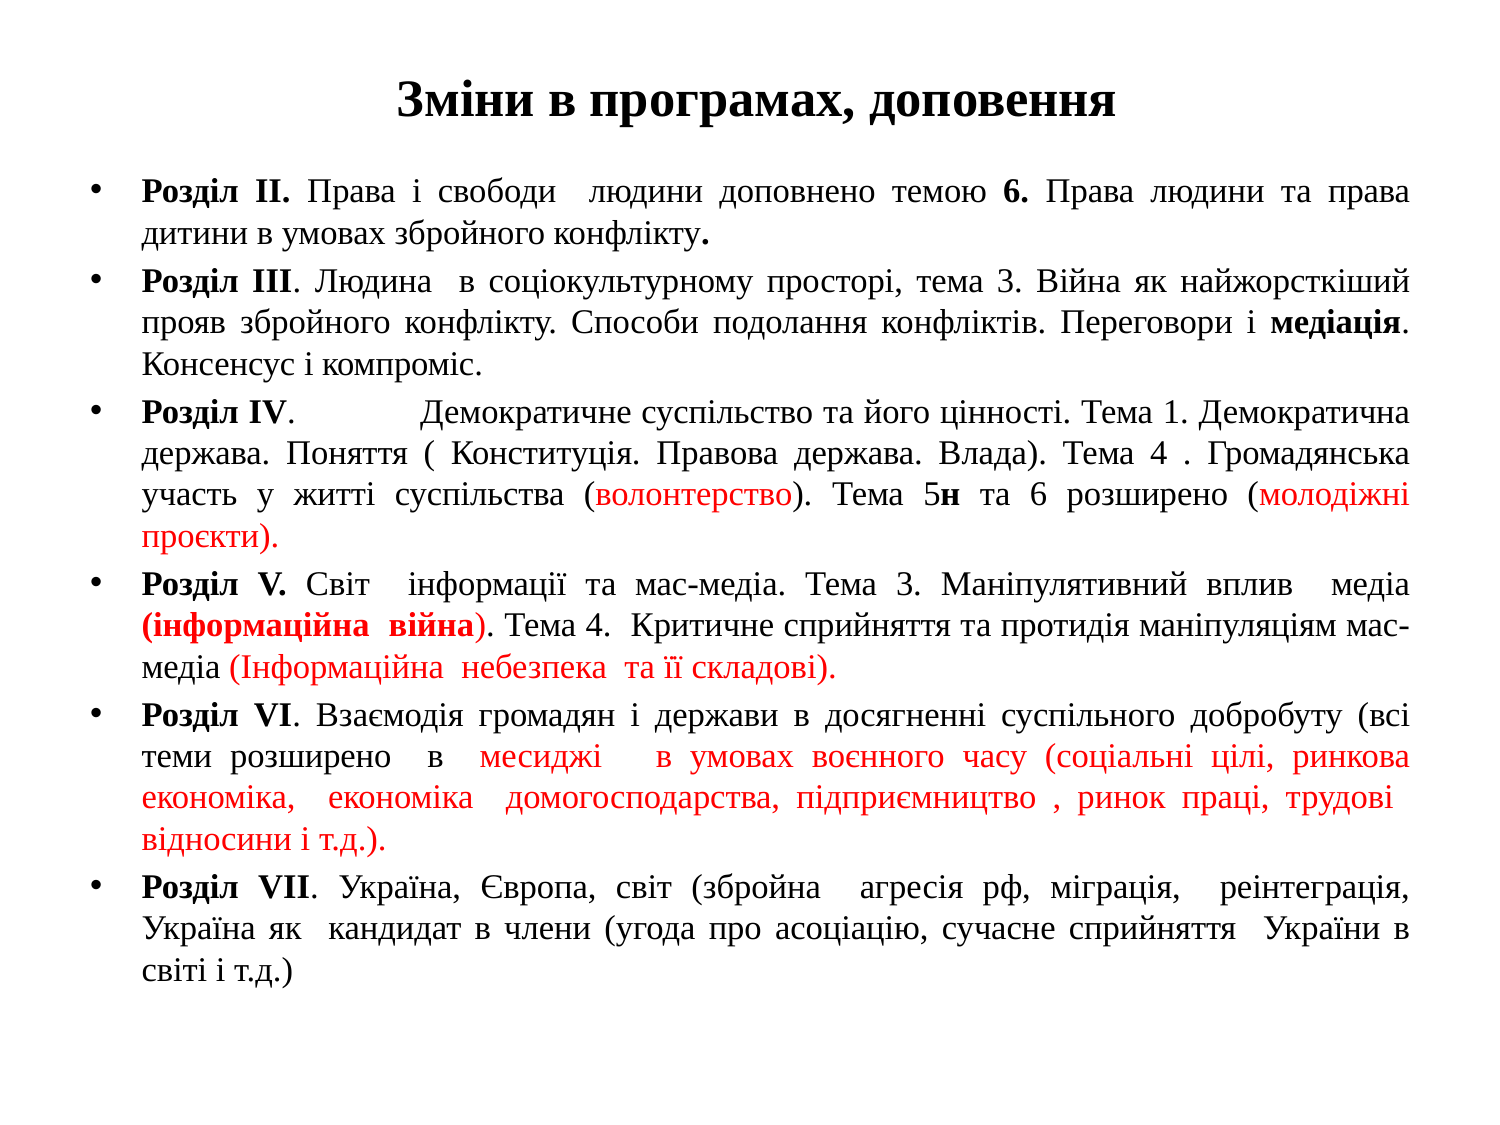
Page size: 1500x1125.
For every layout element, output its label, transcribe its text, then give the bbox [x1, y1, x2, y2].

title Зміни в програмах, доповення [75, 45, 1425, 138]
list Розділ II. Права і свободи людини доповнено темою 6. Права людини та права дитини в умовах збройного конфлікту. Розділ III. Людина в соціокультурному просторі, тема 3. Війна як найжорсткіший прояв збройного конфлікту. Способи подолання конфліктів. Переговори і медіація. Консенсус і компроміс. Розділ IV. Демократичне суспільство та його цінності. Тема 1. Демократична держава. Поняття ( Конституція. Правова держава. Влада). Тема 4 . Громадянська участь у житті суспільства (волонтерство). Тема 5н та 6 розширено (молодіжні проєкти). Розділ V. Світ інформації та мас-медіа. Тема 3. Маніпулятивний вплив медіа (інформаційна війна). Тема 4. Критичне сприйняття та протидія маніпуляціям мас-медіа (Інформаційна небезпека та її складові). Розділ VI. Взаємодія громадян і держави в досягненні суспільного добробуту (всі теми розширено в месиджі в умовах воєнного часу (соціальні цілі, ринкова економіка, економіка домогосподарства, підприємництво , ринок праці, трудові відносини і т.д.). Розділ VII. Україна, Європа, світ (збройна агресія рф, міграція, реінтеграція, Україна як кандидат в члени (угода про асоціацію, сучасне сприйняття України в світі і т.д.) [75, 160, 1425, 1005]
